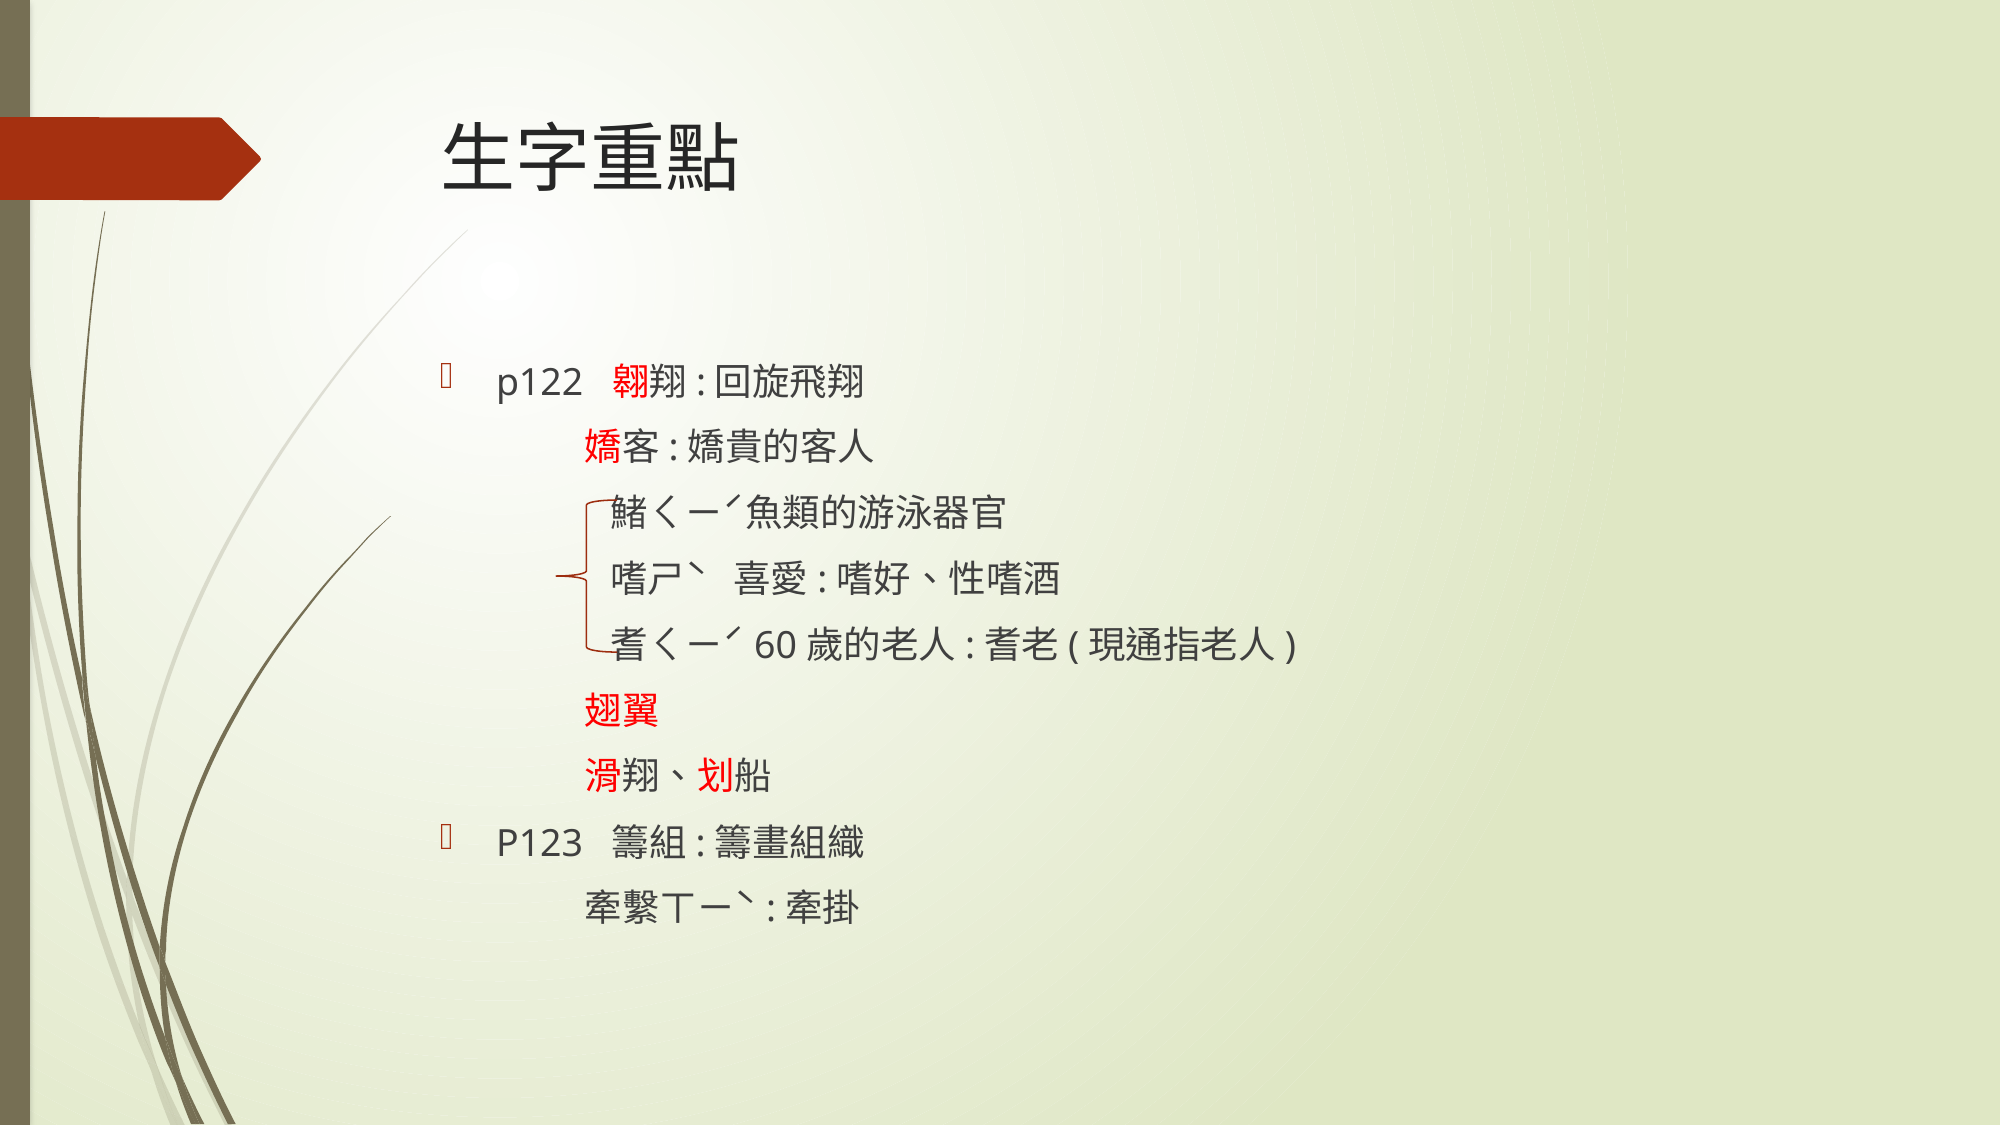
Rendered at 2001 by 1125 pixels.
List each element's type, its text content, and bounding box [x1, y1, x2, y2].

text_box [555, 499, 618, 653]
list p122 翱翔:回旋飛翔 嬌客:嬌貴的客人 鯺ㄑㄧˊ魚類的游泳器官 嗜ㄕˋ 喜愛:嗜好、性嗜酒 耆ㄑㄧˊ60歲的老人:耆老(現通指老人) 翅翼 滑翔、划船 P123 籌組:籌畫組織 牽繫ㄒㄧˋ:牽掛 [424, 350, 1888, 970]
title 生字重點 [425, 102, 1888, 313]
